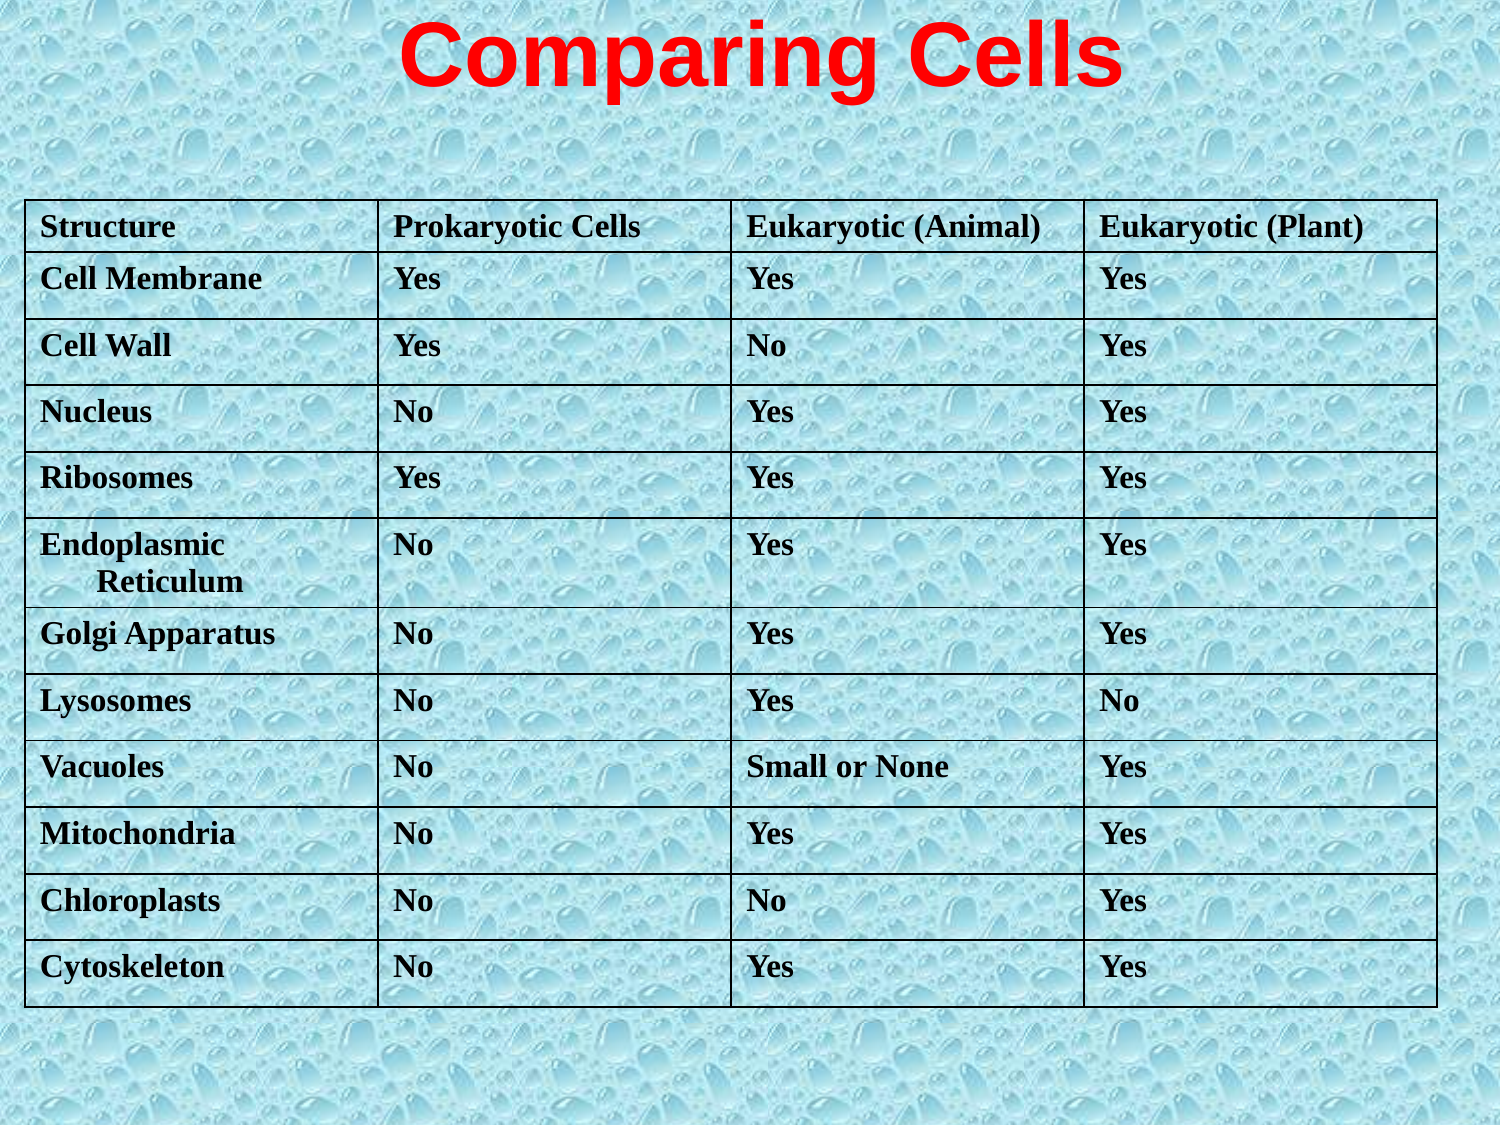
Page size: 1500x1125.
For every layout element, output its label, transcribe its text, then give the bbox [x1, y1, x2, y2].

table_header Eukaryotic (Animal) [732, 201, 1083, 251]
table_cell Yes [1085, 741, 1436, 806]
table_header Eukaryotic (Plant) [1085, 201, 1436, 251]
table_cell Yes [379, 253, 730, 318]
table_cell Yes [1085, 519, 1436, 607]
table_cell Yes [1085, 941, 1436, 1006]
table_cell Golgi Apparatus [26, 608, 377, 673]
table_cell Yes [1085, 453, 1436, 517]
table_cell Yes [732, 386, 1083, 451]
table_cell Yes [379, 320, 730, 384]
table_header Prokaryotic Cells [379, 201, 730, 251]
table_cell Yes [1085, 320, 1436, 384]
table_cell Chloroplasts [26, 875, 377, 939]
table_cell Cell Membrane [26, 253, 377, 318]
table_cell Yes [732, 941, 1083, 1006]
table_cell No [379, 808, 730, 873]
table_cell Yes [1085, 608, 1436, 673]
table_cell Yes [732, 453, 1083, 517]
table_cell No [379, 941, 730, 1006]
table_cell No [732, 320, 1083, 384]
table_cell Endoplasmic Reticulum [26, 519, 377, 607]
table_cell Cytoskeleton [26, 941, 377, 1006]
table_cell No [379, 608, 730, 673]
table_cell No [379, 875, 730, 939]
table_cell Yes [1085, 386, 1436, 451]
table_cell No [1085, 675, 1436, 740]
table_cell Yes [1085, 808, 1436, 873]
table_header Structure [26, 201, 377, 251]
table_cell Lysosomes [26, 675, 377, 740]
table_cell Mitochondria [26, 808, 377, 873]
table_cell Nucleus [26, 386, 377, 451]
table_cell Vacuoles [26, 741, 377, 806]
table_cell Yes [1085, 253, 1436, 318]
table_cell Yes [732, 808, 1083, 873]
table_cell Yes [379, 453, 730, 517]
table_cell Yes [732, 608, 1083, 673]
table_cell Yes [1085, 875, 1436, 939]
table_cell No [379, 386, 730, 451]
table_cell Yes [732, 253, 1083, 318]
table_cell Ribosomes [26, 453, 377, 517]
table_cell Small or None [732, 741, 1083, 806]
table_cell No [379, 741, 730, 806]
table_cell No [379, 675, 730, 740]
picture [0, 0, 1500, 1125]
table_cell No [379, 519, 730, 607]
table_cell Yes [732, 675, 1083, 740]
table_cell No [732, 875, 1083, 939]
title Comparing Cells [87, 0, 1438, 125]
table_cell Yes [732, 519, 1083, 607]
table_cell Cell Wall [26, 320, 377, 384]
